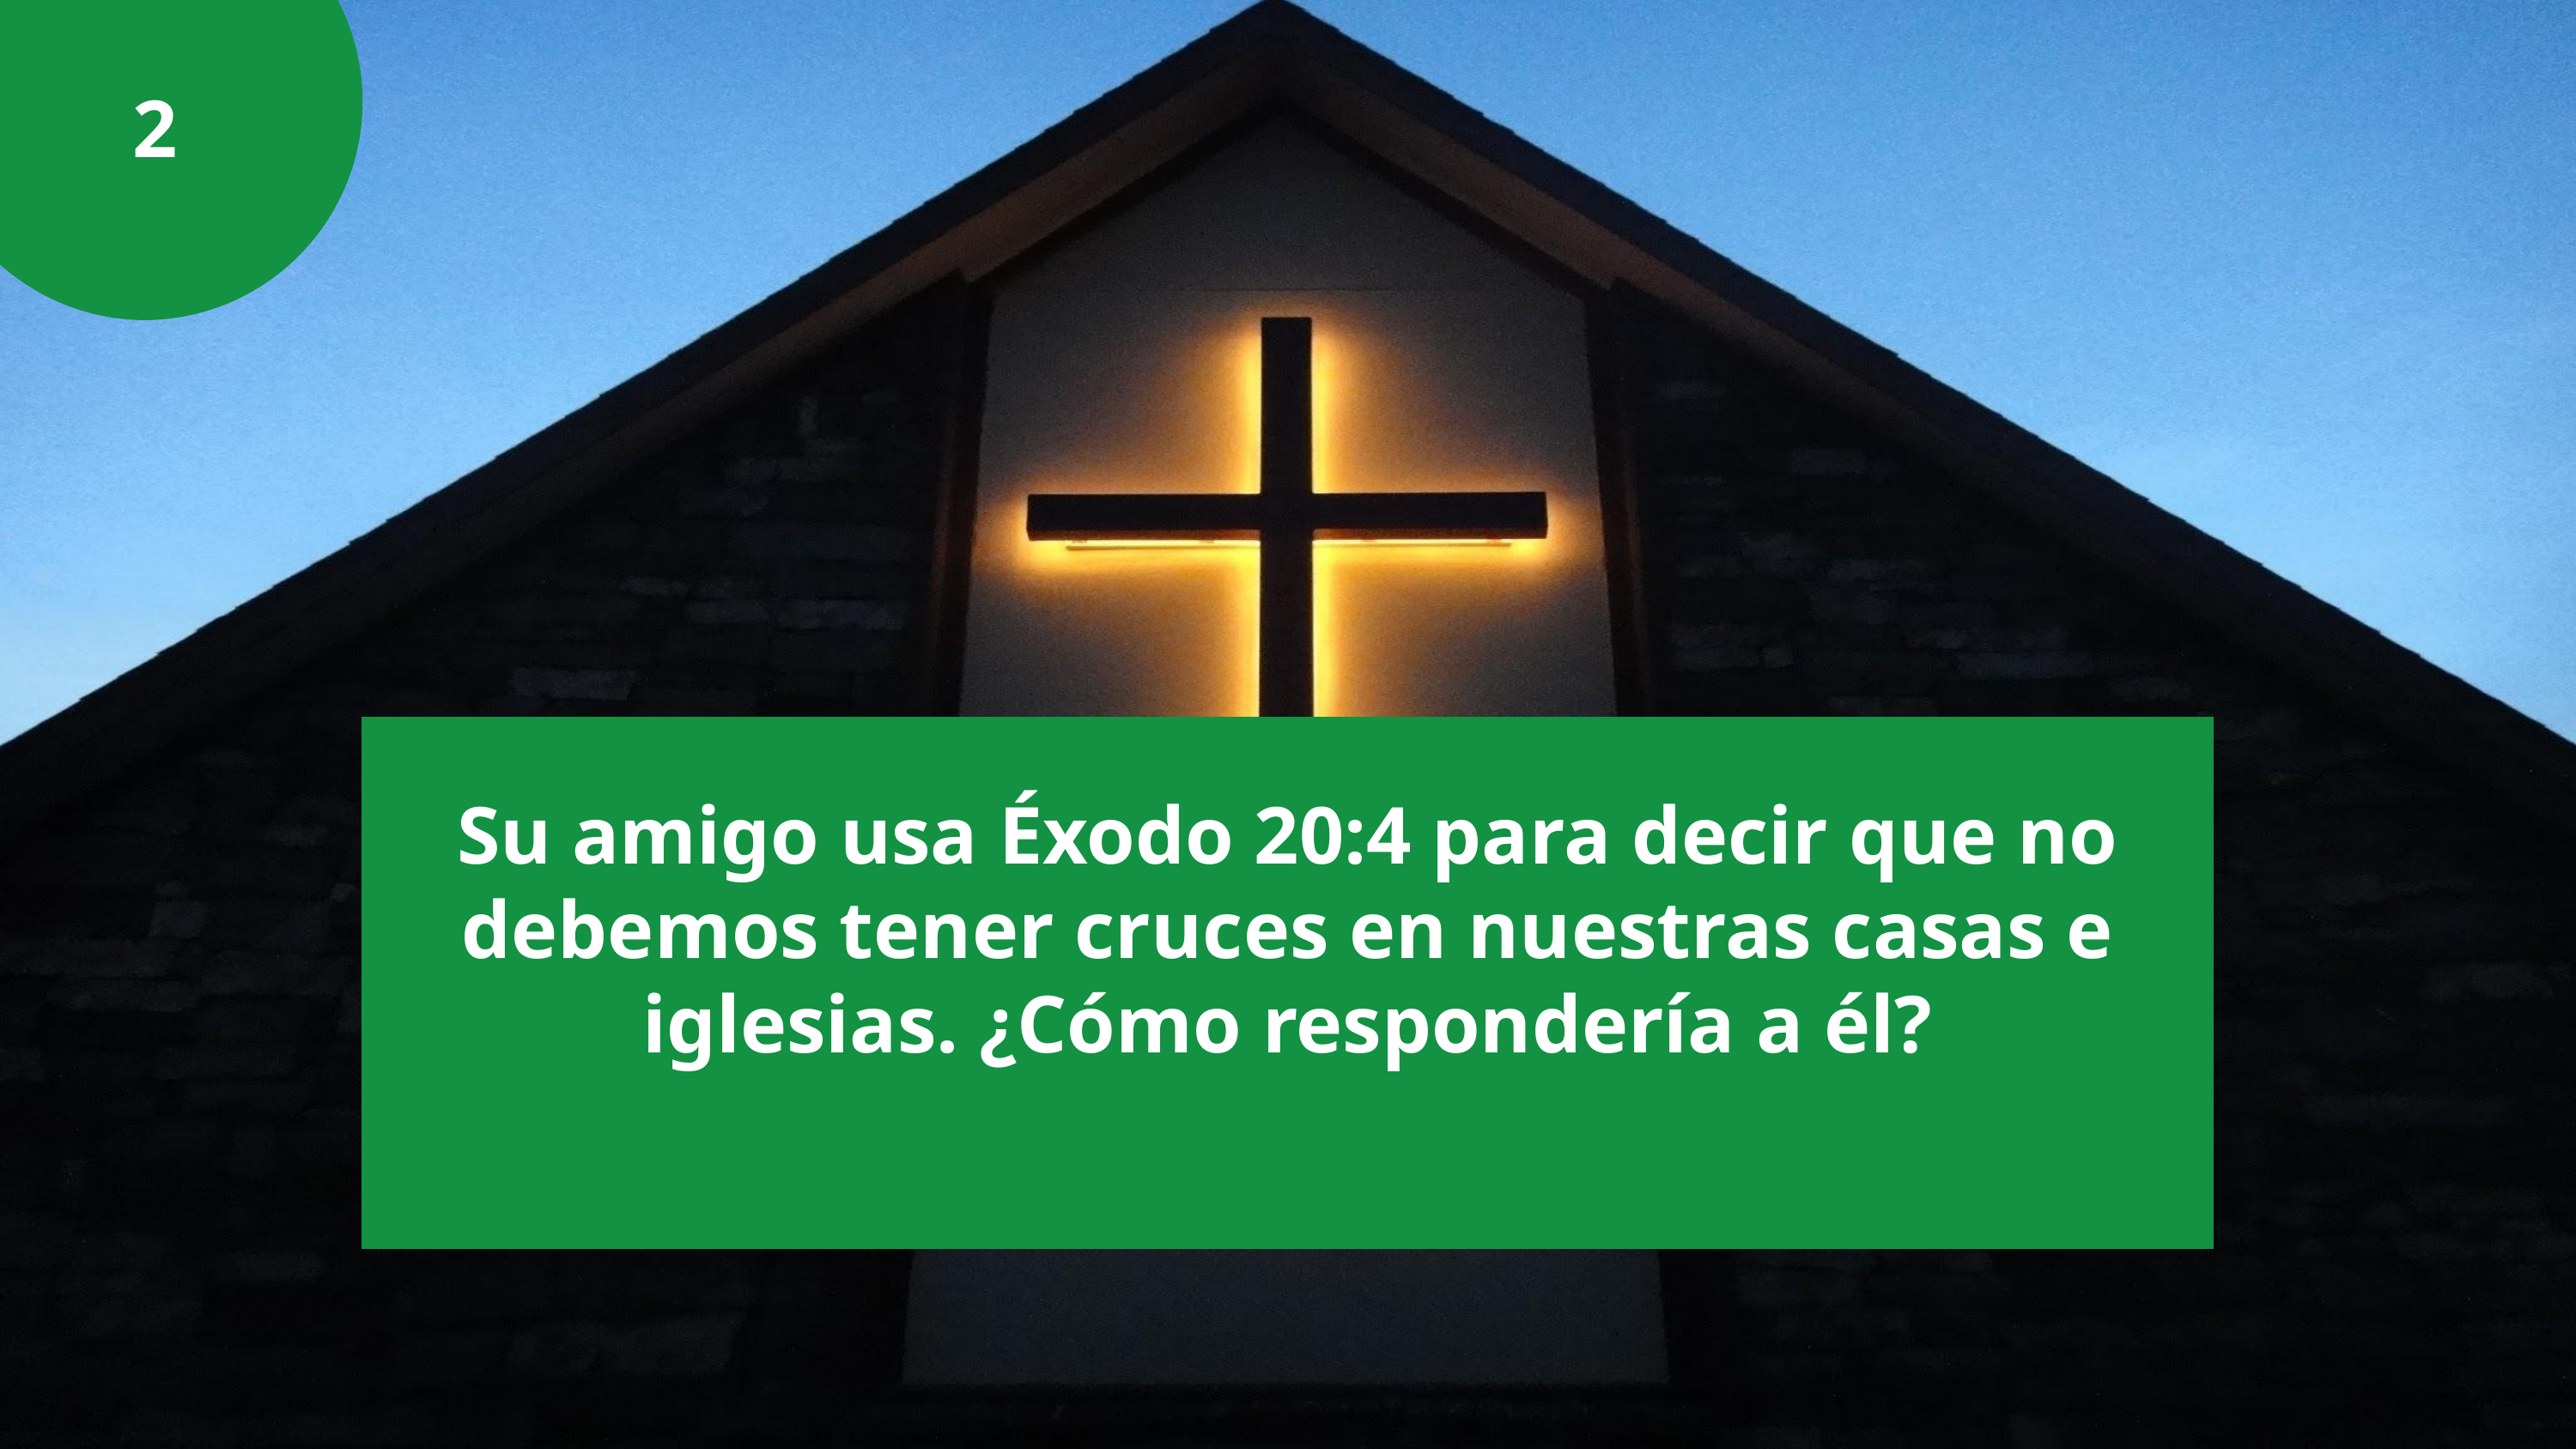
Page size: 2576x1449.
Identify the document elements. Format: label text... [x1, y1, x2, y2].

text_box 2 [106, 77, 204, 173]
text_box Su amigo usa Éxodo 20:4 para decir que no debemos tener cruces en nuestras casas e iglesias. ¿Cómo respondería a él? [429, 785, 2147, 1361]
text_box [0, 0, 363, 320]
picture [0, 0, 2576, 1449]
text_box [361, 716, 2215, 1249]
